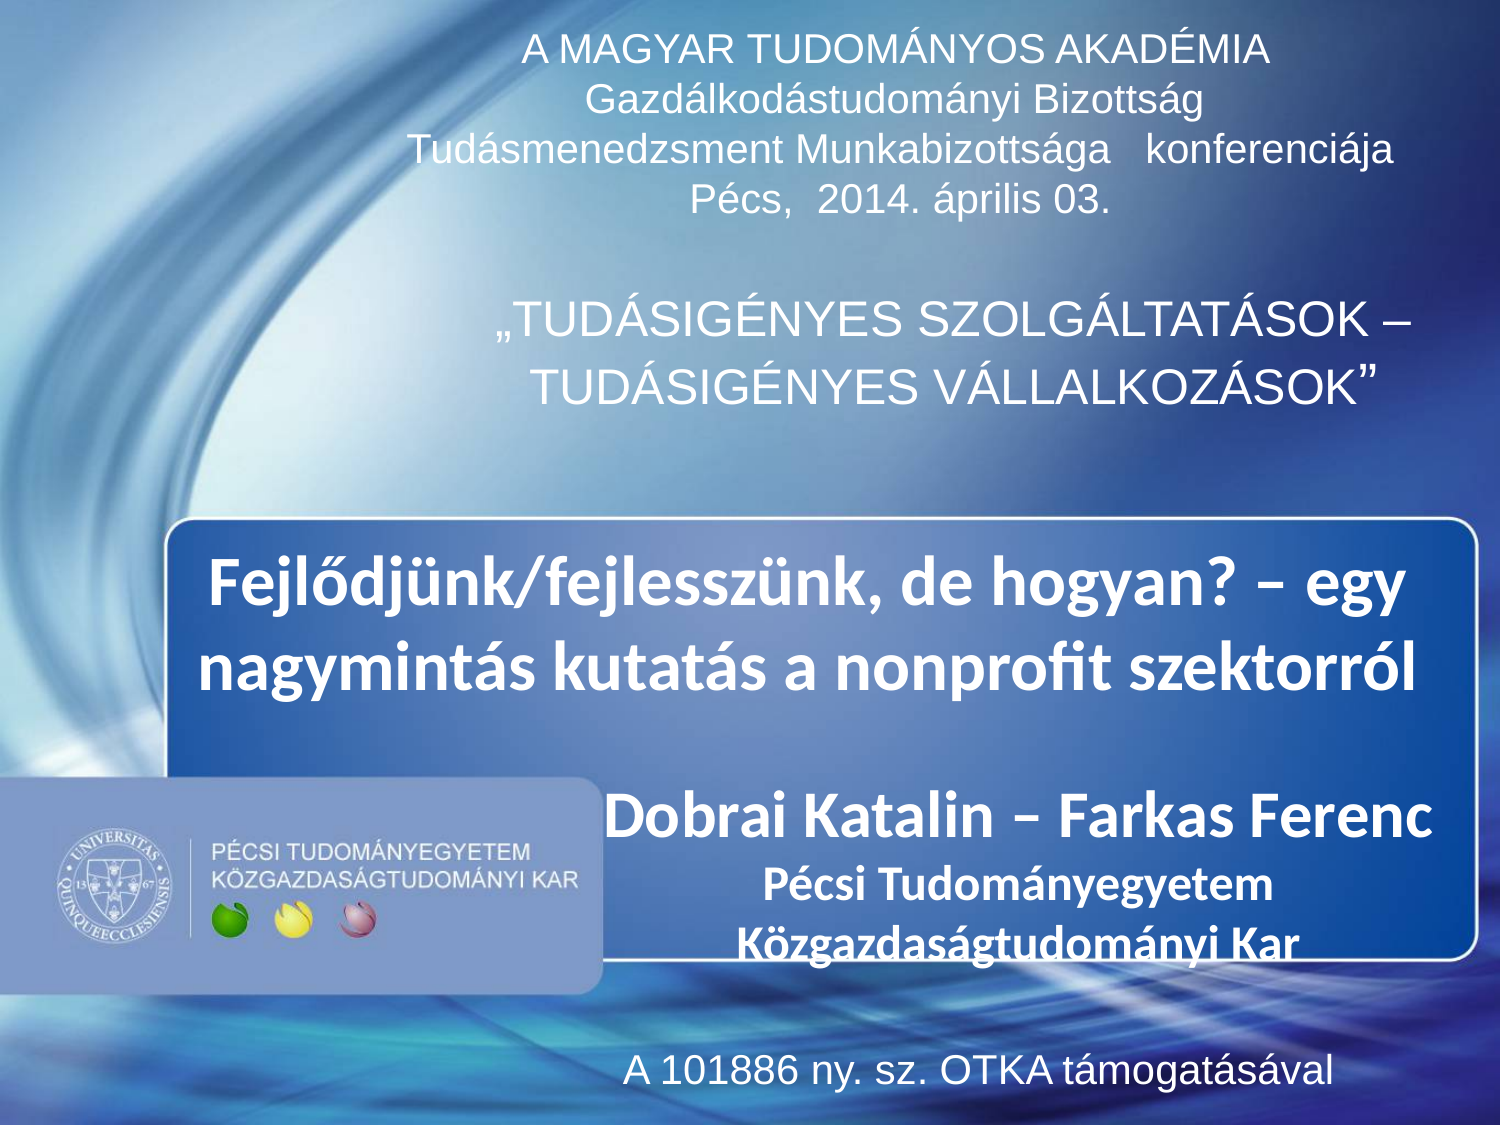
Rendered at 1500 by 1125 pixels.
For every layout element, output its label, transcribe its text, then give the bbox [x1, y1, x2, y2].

text_box Fejlődjünk/fejlesszünk, de hogyan? – egy nagymintás kutatás a nonprofit szektorról [159, 527, 1459, 757]
title A MAGYAR TUDOMÁNYOS AKADÉMIA Gazdálkodástudományi Bizottság Tudásmenedzsment Munkabizottsága konferenciája Pécs, 2014. április 03. [301, 0, 1500, 244]
text_box Dobrai Katalin – Farkas Ferenc Pécsi Tudományegyetem Közgazdaságtudományi Kar [537, 763, 1500, 978]
text_box [159, 975, 1365, 1096]
picture [0, 0, 1500, 1125]
text_box A 101886 ny. sz. OTKA támogatásával [608, 1035, 1459, 1100]
subtitle „TUDÁSIGÉNYES SZOLGÁLTATÁSOK – TUDÁSIGÉNYES VÁLLALKOZÁSOK” [407, 278, 1500, 433]
